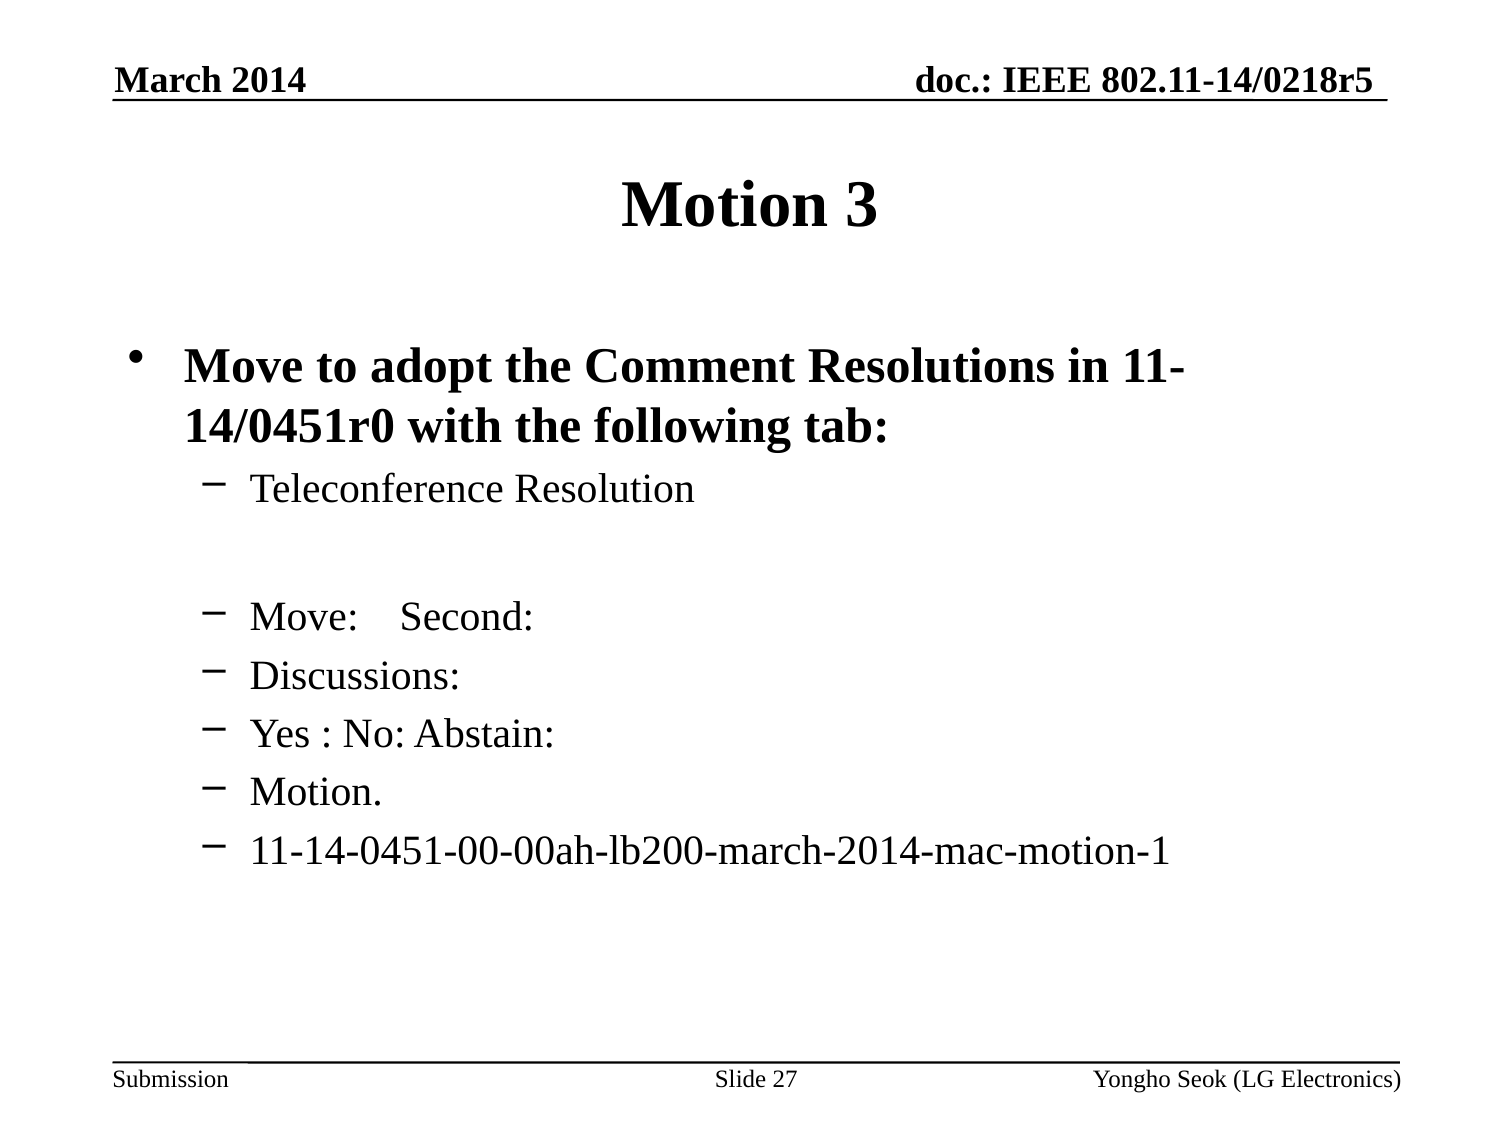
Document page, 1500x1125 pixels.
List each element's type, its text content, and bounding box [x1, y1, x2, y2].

title Motion 3 [112, 112, 1388, 288]
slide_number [114, 54, 309, 101]
footer Yongho Seok (LG Electronics) [1088, 1061, 1402, 1093]
list Move to adopt the Comment Resolutions in 11-14/0451r0 with the following tab: Teleconference Resolution Move: Second: Discussions: Yes : No: Abstain: Motion. 11-14-0451-00-00ah-lb200-march-2014-mac-motion-1 [112, 324, 1388, 1001]
slide_number Slide 27 [712, 1061, 800, 1093]
